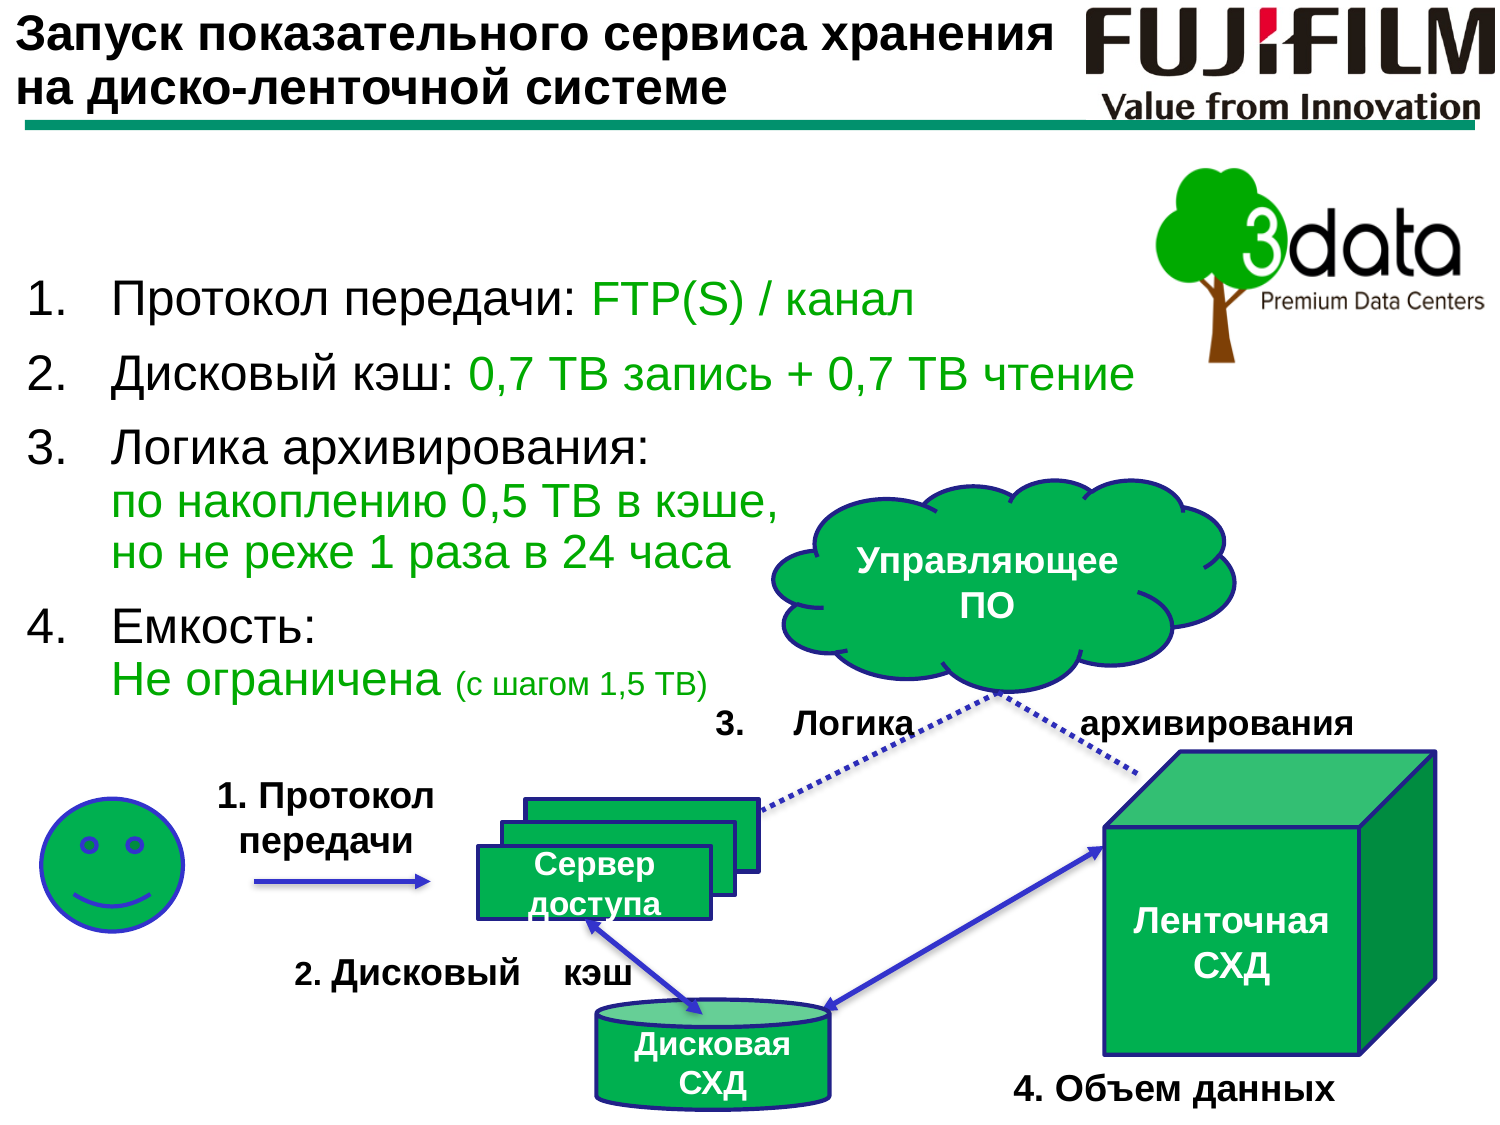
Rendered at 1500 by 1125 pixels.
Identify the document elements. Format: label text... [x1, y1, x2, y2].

text_box 3. Логика архивирования [690, 692, 759, 750]
text_box [500, 820, 737, 897]
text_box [820, 845, 1105, 1012]
text_box [39, 796, 186, 934]
text_box [523, 797, 761, 874]
text_box 3. Логика архивирования [1142, 692, 1483, 750]
text_box 4. Объем данных [988, 1057, 1500, 1117]
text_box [997, 692, 1140, 776]
text_box Управляющее ПО [771, 478, 1237, 690]
text_box 2. Дисковый кэш [279, 940, 579, 1001]
text_box Дисковая СХД [708, 997, 815, 1009]
text_box 1. Протокол передачи [202, 763, 451, 868]
picture [1336, 7, 1495, 120]
text_box Запуск показательного сервиса хранения на диско-ленточной системе [0, 0, 1336, 173]
text_box Сервер доступа [476, 844, 713, 921]
text_box Протокол передачи: FTP(S) / канал Дисковый кэш: 0,7 TB запись + 0,7 TB чтение Логика архивирования: по накоплению 0,5 TB в кэше, но не реже 1 раза в 24 часа Емкость: Не ограничена (с шагом 1,5 TB) [11, 264, 1500, 1091]
text_box Дисковая СХД [594, 1017, 832, 1112]
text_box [761, 692, 999, 811]
picture [1138, 148, 1500, 381]
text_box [584, 918, 703, 1015]
text_box Ленточная СХД [1102, 750, 1438, 1057]
